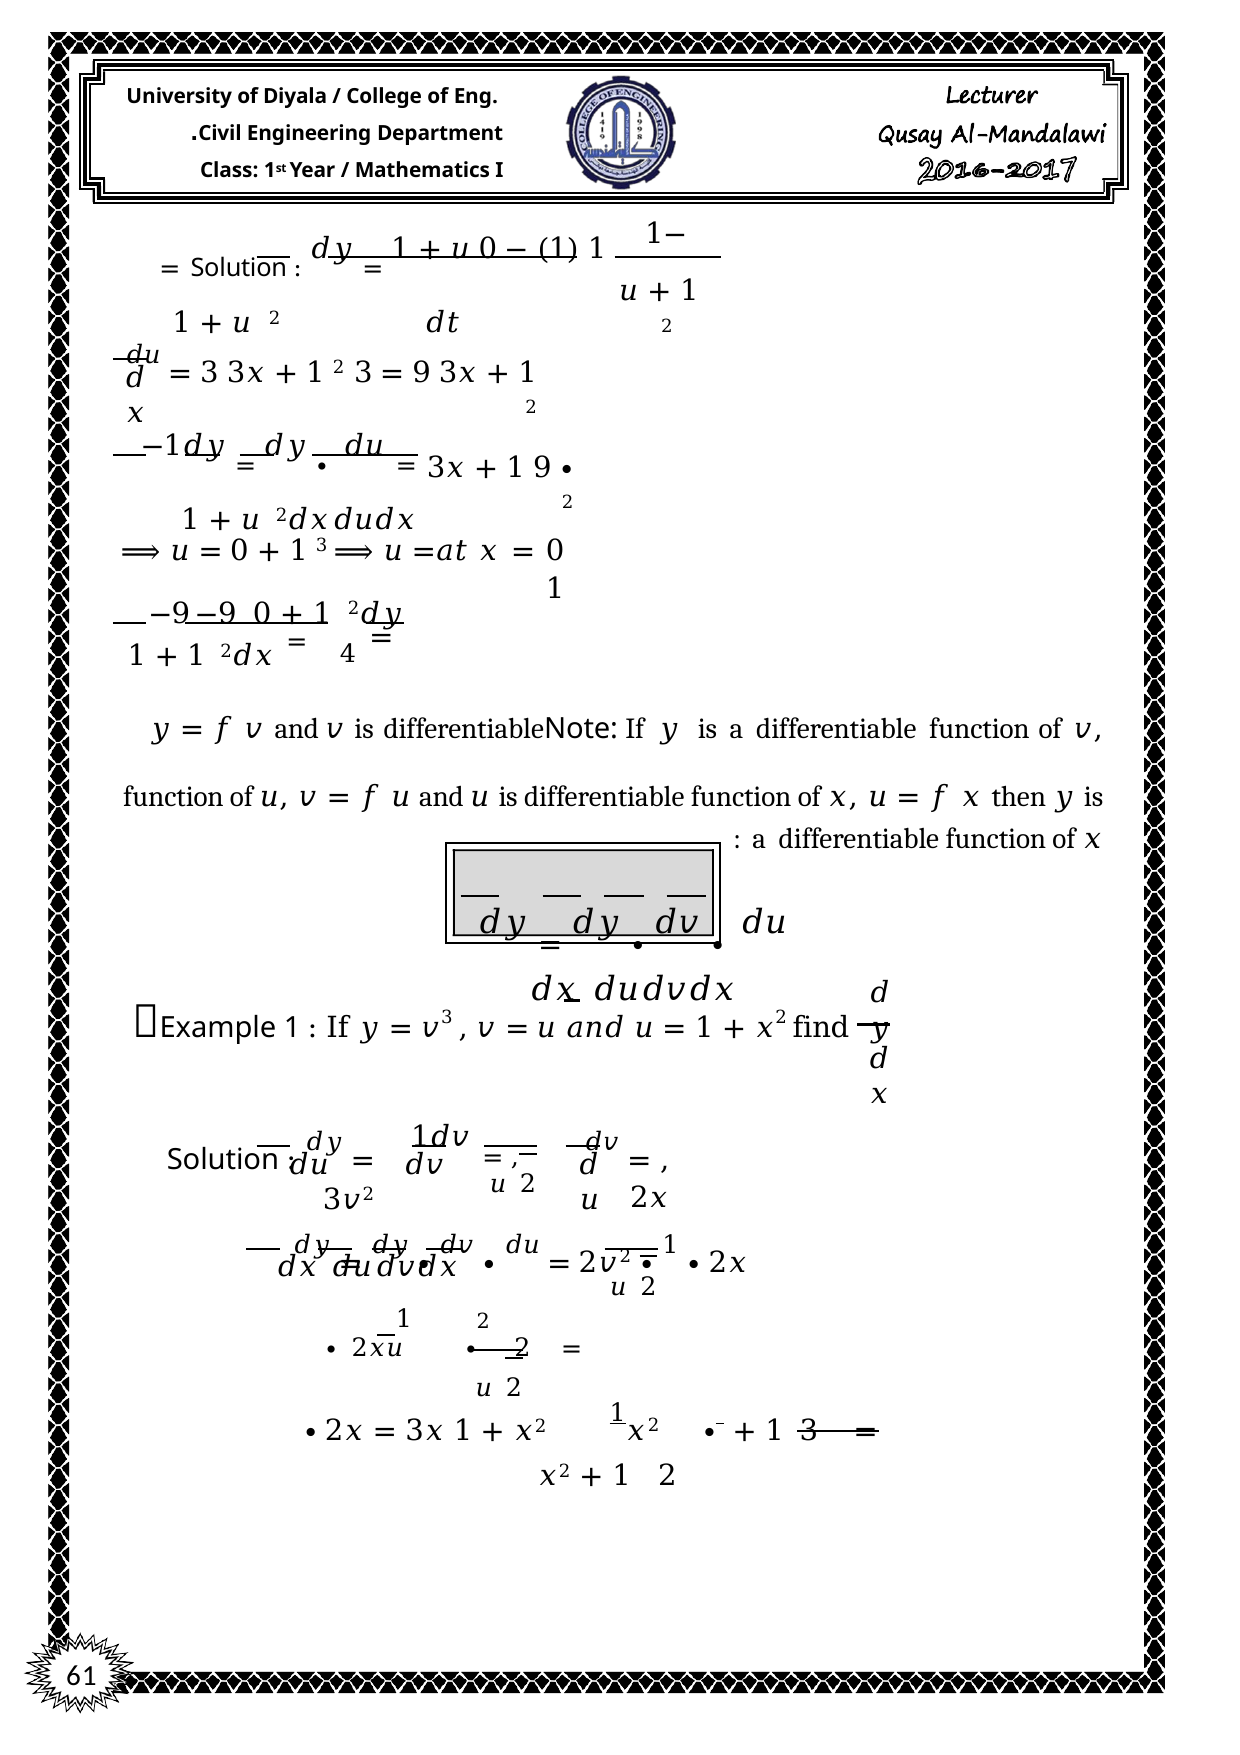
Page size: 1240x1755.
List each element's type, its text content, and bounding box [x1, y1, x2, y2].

text_box 𝑎𝑡 𝑥 = 0 ⟹ 𝑢 = 0 + 1 3 ⟹ 𝑢 = 1 [110, 515, 567, 605]
text_box Solution : 𝑑𝑦 = 1 + 𝑢 0 − (1) 1 = 𝑑𝑡 1 + 𝑢 2 [110, 205, 609, 342]
text_box 2 𝑢 [468, 1367, 524, 1407]
text_box [96, 67, 102, 78]
text_box 61 [60, 1657, 101, 1692]
text_box 𝑑𝑥 [855, 1037, 892, 1110]
text_box [96, 185, 102, 196]
text_box ∙ 9 3𝑥 + 1 2 [422, 432, 576, 524]
text_box [23, 32, 1165, 1715]
text_box , 𝑑𝑣 = 2𝑥 [552, 1123, 672, 1214]
text_box = 4 [333, 600, 395, 668]
text_box 2 𝑢 [482, 1148, 538, 1203]
text_box University of Diyala / College of Eng. Civil Engineering Department. Class: 1st Year / Mathematics I [112, 71, 506, 182]
text_box Solution : 𝑑𝑦 = 3𝑣2 [110, 1123, 377, 1216]
text_box 𝑑𝑦 = 𝑑𝑦 ∙ 𝑑𝑣 ∙ 𝑑𝑢 = 2𝑣2 ∙ 1 ∙ 2𝑥 [243, 1226, 751, 1281]
text_box Note: If 𝑦 is a differentiable function of 𝑣, 𝑦 = 𝑓 𝑣 and 𝑣 is differentiable function of 𝑢, 𝑣 = 𝑓 𝑢 and 𝑢 is differentiable function of 𝑥, 𝑢 = 𝑓 𝑥 then 𝑦 is a differentiable function of 𝑥 : 𝑑𝑦 = 𝑑𝑦 ∙ 𝑑𝑣 ∙ 𝑑𝑢 𝑑𝑥 𝑑𝑣 𝑑𝑢 𝑑𝑥 [110, 677, 1106, 1008]
text_box = 3 1 + 𝑥2 ∙ 1 ∙ 2𝑥 = 3𝑥 1 + 𝑥2 2 1 + 𝑥2 [282, 1429, 880, 1492]
text_box 𝑑𝑦 [855, 971, 893, 1044]
text_box [878, 71, 1119, 192]
text_box 2 𝑢 [602, 1281, 659, 1306]
text_box , 𝑑𝑣 = 1 [399, 1101, 521, 1171]
text_box 𝑑𝑣 𝑑𝑢 [254, 1143, 448, 1180]
text_box 𝑑𝑢 = 3 3𝑥 + 1 2 3 = 9 3𝑥 + 1 2 [110, 336, 539, 429]
text_box 𝑑𝑦 = 𝑑𝑦 ∙ 𝑑𝑢 = −1 𝑑𝑥 𝑑𝑢 𝑑𝑥 1 + 𝑢 2 [110, 402, 419, 515]
text_box −1 1 + 𝑢 2 [612, 205, 721, 347]
text_box 𝑑𝑦 −9 0 + 1 2 −9 [110, 578, 406, 633]
text_box 2 1 = 2 𝑢 ∙ ∙ 2𝑥 [282, 1307, 617, 1367]
text_box 𝑑𝑥 = 1 + 1 2 [110, 633, 309, 675]
text_box Example 1 : If 𝑦 = 𝑣3 , 𝑣 = 𝑢 𝑎𝑛𝑑 𝑢 = 1 + 𝑥2 find [110, 989, 852, 1047]
